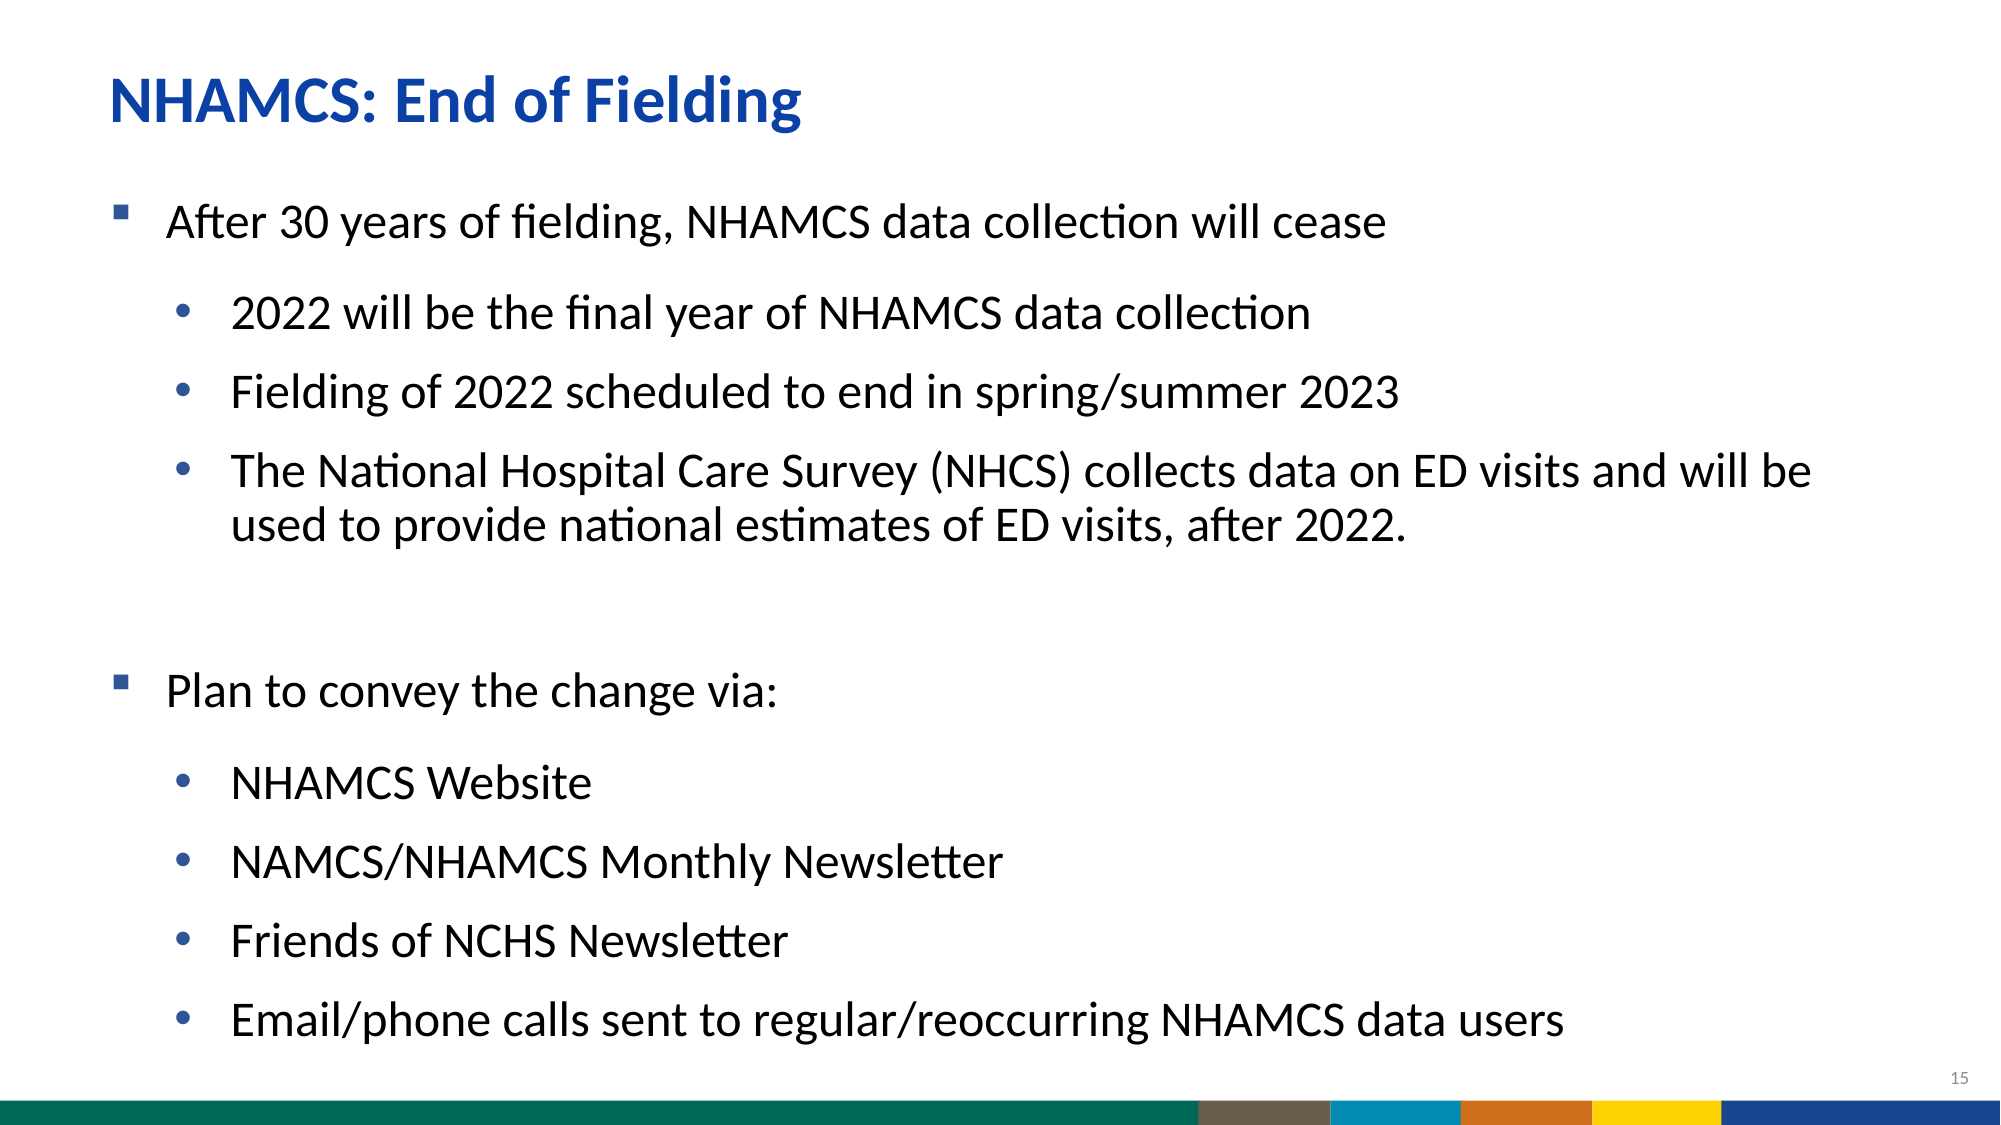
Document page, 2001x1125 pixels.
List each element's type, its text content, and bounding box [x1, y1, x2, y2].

title NHAMCS: End of Fielding [94, 48, 1900, 187]
text_box 15 [1573, 1052, 1981, 1103]
list After 30 years of fielding, NHAMCS data collection will cease 2022 will be the final year of NHAMCS data collection Fielding of 2022 scheduled to end in spring/summer 2023 The National Hospital Care Survey (NHCS) collects data on ED visits and will be used to provide national estimates of ED visits, after 2022. Plan to convey the change via: NHAMCS Website NAMCS/NHAMCS Monthly Newsletter Friends of NCHS Newsletter Email/phone calls sent to regular/reoccurring NHAMCS data users [94, 187, 1900, 1077]
